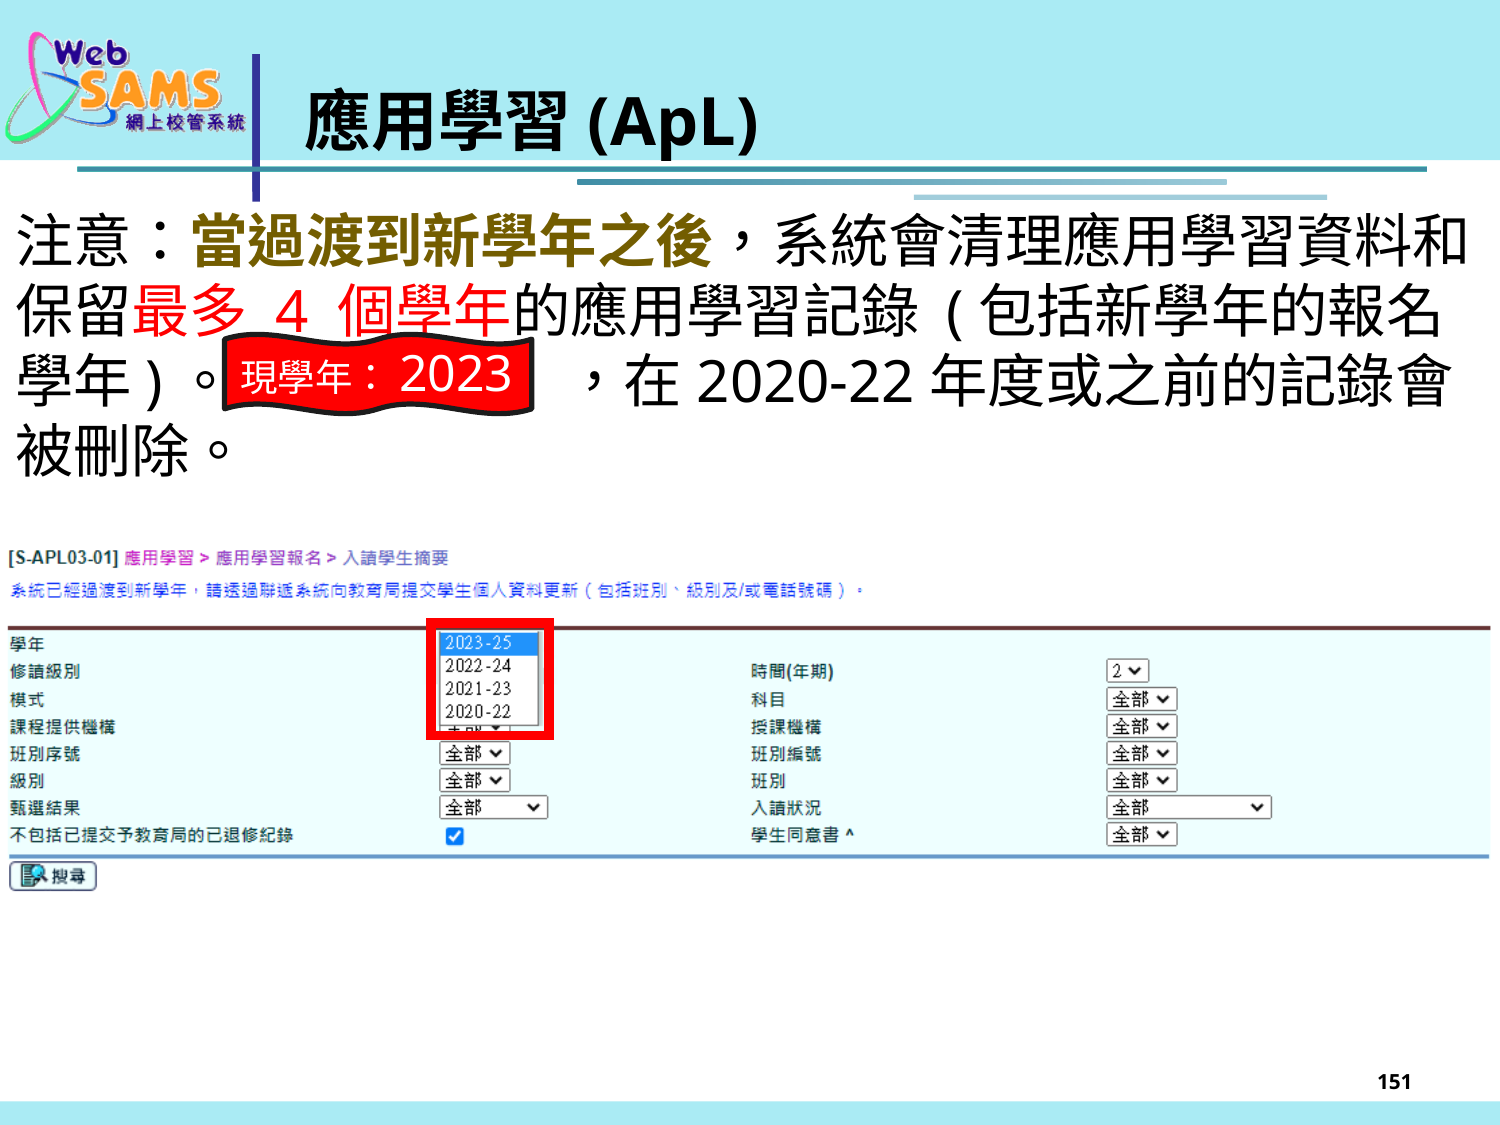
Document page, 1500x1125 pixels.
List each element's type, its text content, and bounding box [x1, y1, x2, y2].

picture [1, 24, 258, 161]
text_box 現學年：2023 [224, 334, 532, 414]
slide_number 151 [1114, 1029, 1428, 1105]
text_box 注意：當過渡到新學年之後，系統會清理應用學習資料和保留最多 4 個學年的應用學習記錄 (包括新學年的報名學年)。若 ，在2020-22年度或之前的記錄會被刪除。 [0, 196, 1500, 541]
title 應用學習(ApL) [289, 41, 1465, 167]
picture [0, 541, 1500, 906]
